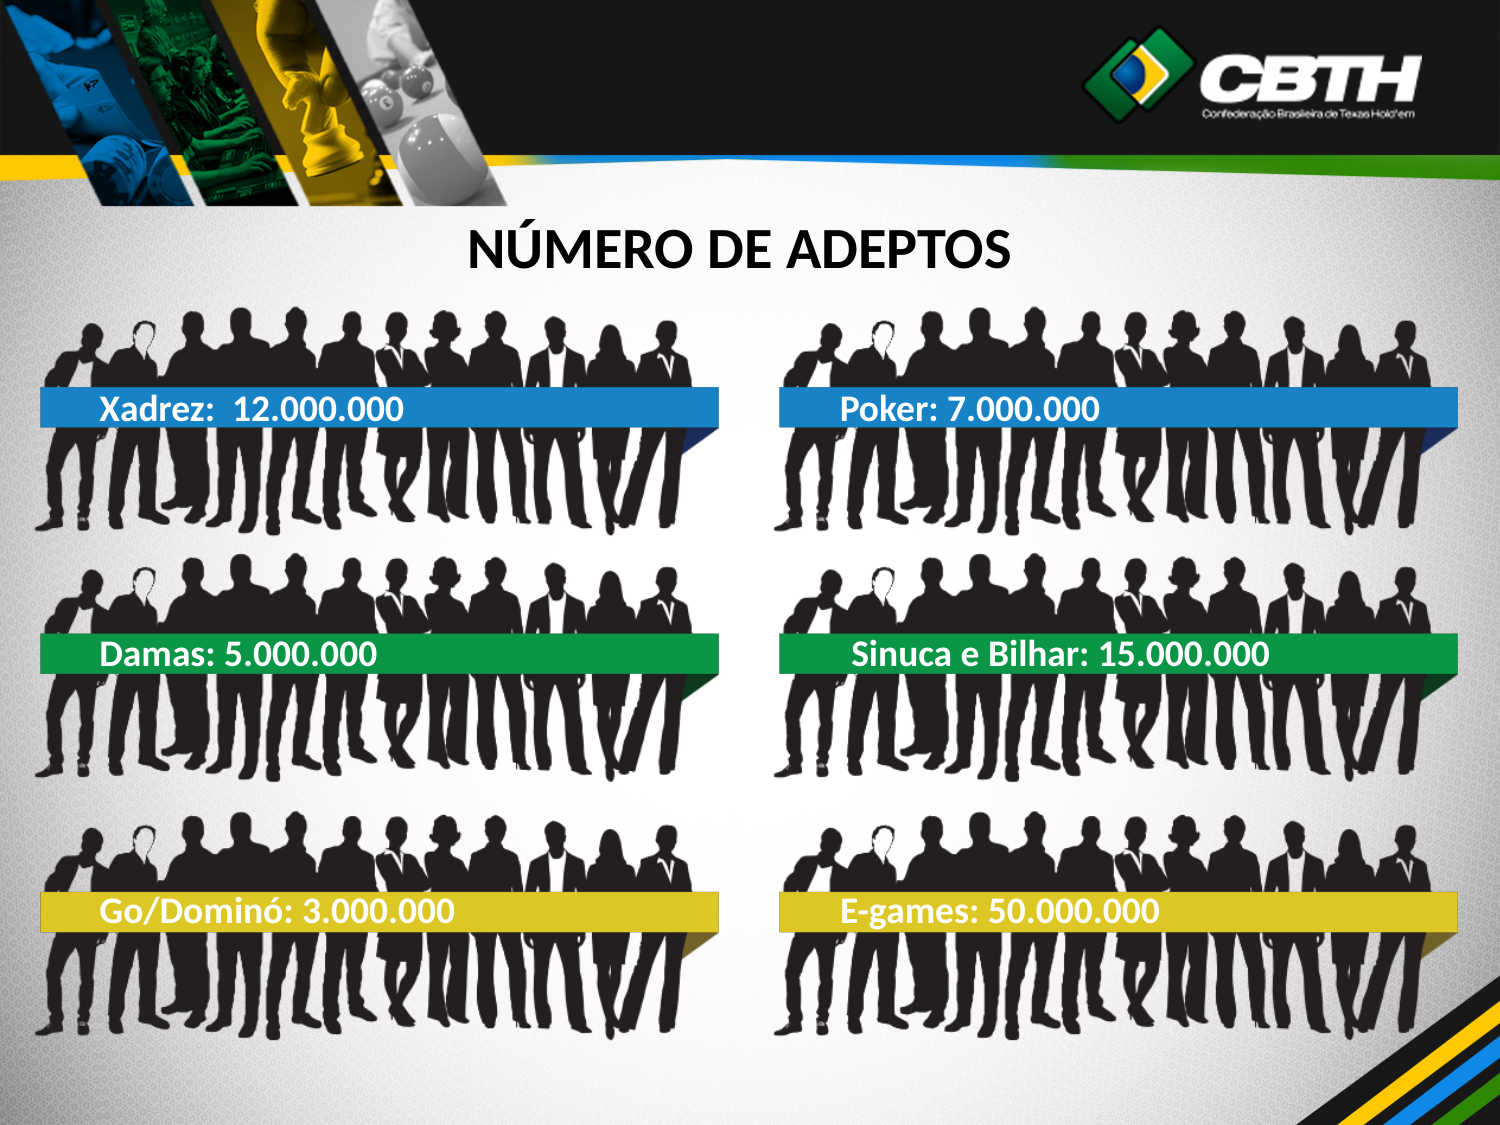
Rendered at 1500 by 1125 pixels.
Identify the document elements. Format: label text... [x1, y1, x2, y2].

picture [0, 0, 1500, 1125]
text_box NÚMERO DE ADEPTOS [130, 202, 1349, 257]
